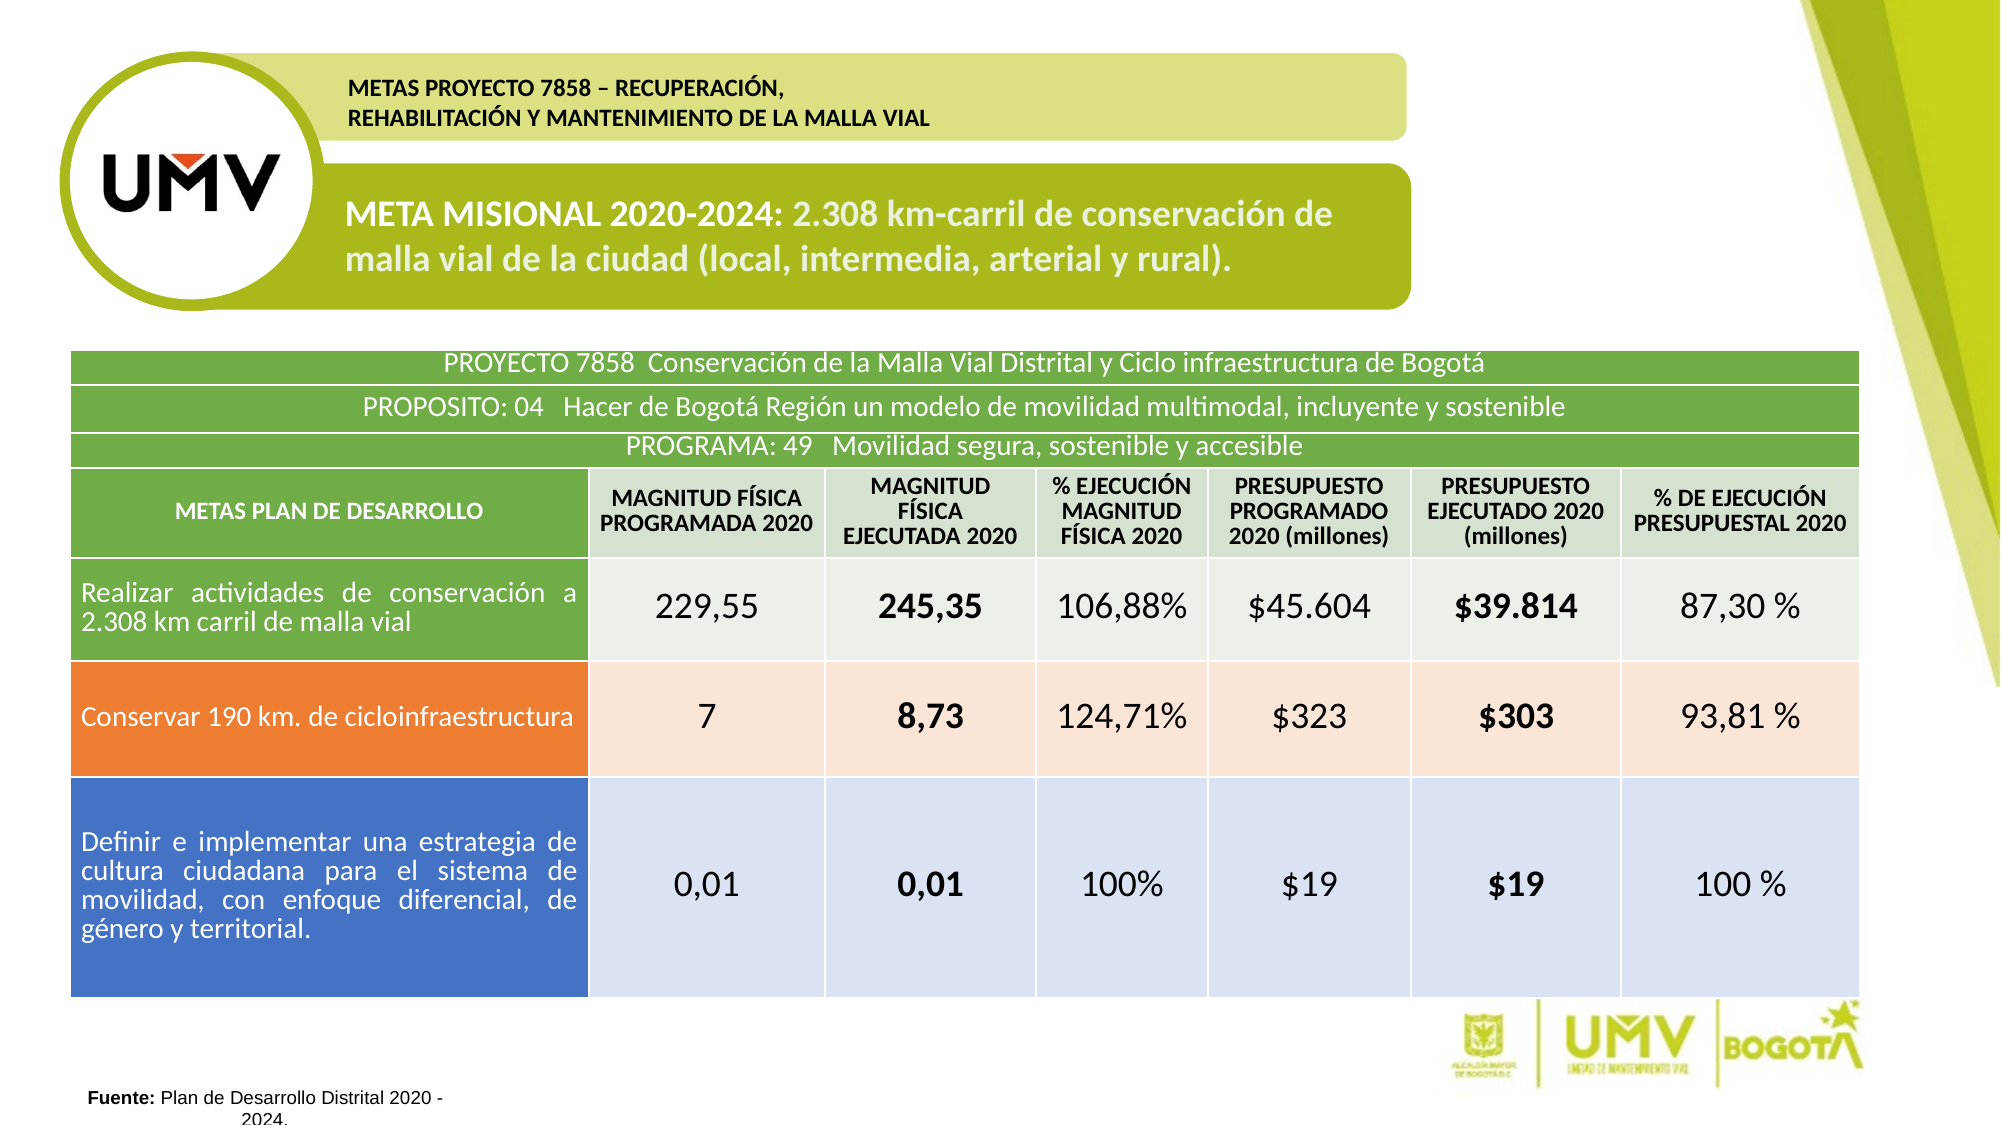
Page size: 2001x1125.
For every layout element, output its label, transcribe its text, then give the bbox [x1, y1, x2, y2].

table_cell PRESUPUESTO PROGRAMADO 2020 (millones) [1209, 469, 1410, 557]
table_cell 8,73 [826, 662, 1035, 776]
table_header PROYECTO 7858 Conservación de la Malla Vial Distrital y Ciclo infraestructura de Bogotá [71, 351, 1859, 384]
table_cell MAGNITUD FÍSICA PROGRAMADA 2020 [590, 469, 824, 557]
table_cell $39.814 [1412, 559, 1620, 660]
table_cell % EJECUCIÓN MAGNITUD FÍSICA 2020 [1037, 469, 1207, 557]
text_box Fuente: Plan de Desarrollo Distrital 2020 - 2024. [47, 1055, 483, 1125]
table_cell 124,71% [1037, 662, 1207, 776]
table_cell 7 [590, 662, 824, 776]
table_cell PRESUPUESTO EJECUTADO 2020 (millones) [1412, 469, 1620, 557]
table_cell 100 % [1622, 778, 1859, 997]
table_cell 245,35 [826, 559, 1035, 660]
table_cell PROGRAMA: 49 Movilidad segura, sostenible y accesible [71, 434, 1859, 467]
table_cell $323 [1209, 662, 1410, 776]
table_cell Realizar actividades de conservación a 2.308 km carril de malla vial [71, 559, 588, 660]
table_cell 87,30 % [1622, 559, 1859, 660]
table_cell $19 [1209, 778, 1410, 997]
table_cell $19 [1412, 778, 1620, 997]
table_cell 93,81 % [1622, 662, 1859, 776]
table_cell Conservar 190 km. de cicloinfraestructura [71, 662, 588, 776]
table_cell 229,55 [590, 559, 824, 660]
table_cell MAGNITUD FÍSICA EJECUTADA 2020 [826, 469, 1035, 557]
table_cell 0,01 [826, 778, 1035, 997]
table_cell Definir e implementar una estrategia de cultura ciudadana para el sistema de movilidad, con enfoque diferencial, de género y territorial. [71, 778, 588, 997]
picture [0, 0, 2001, 1125]
table_cell 0,01 [590, 778, 824, 997]
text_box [59, 51, 1413, 312]
table_cell % DE EJECUCIÓN PRESUPUESTAL 2020 [1622, 469, 1859, 557]
table_cell $45.604 [1209, 559, 1410, 660]
table_cell METAS PLAN DE DESARROLLO [71, 469, 588, 557]
table_cell 100% [1037, 778, 1207, 997]
table_cell 106,88% [1037, 559, 1207, 660]
table_cell PROPOSITO: 04 Hacer de Bogotá Región un modelo de movilidad multimodal, incluyente y sostenible [71, 386, 1859, 432]
table_cell $303 [1412, 662, 1620, 776]
